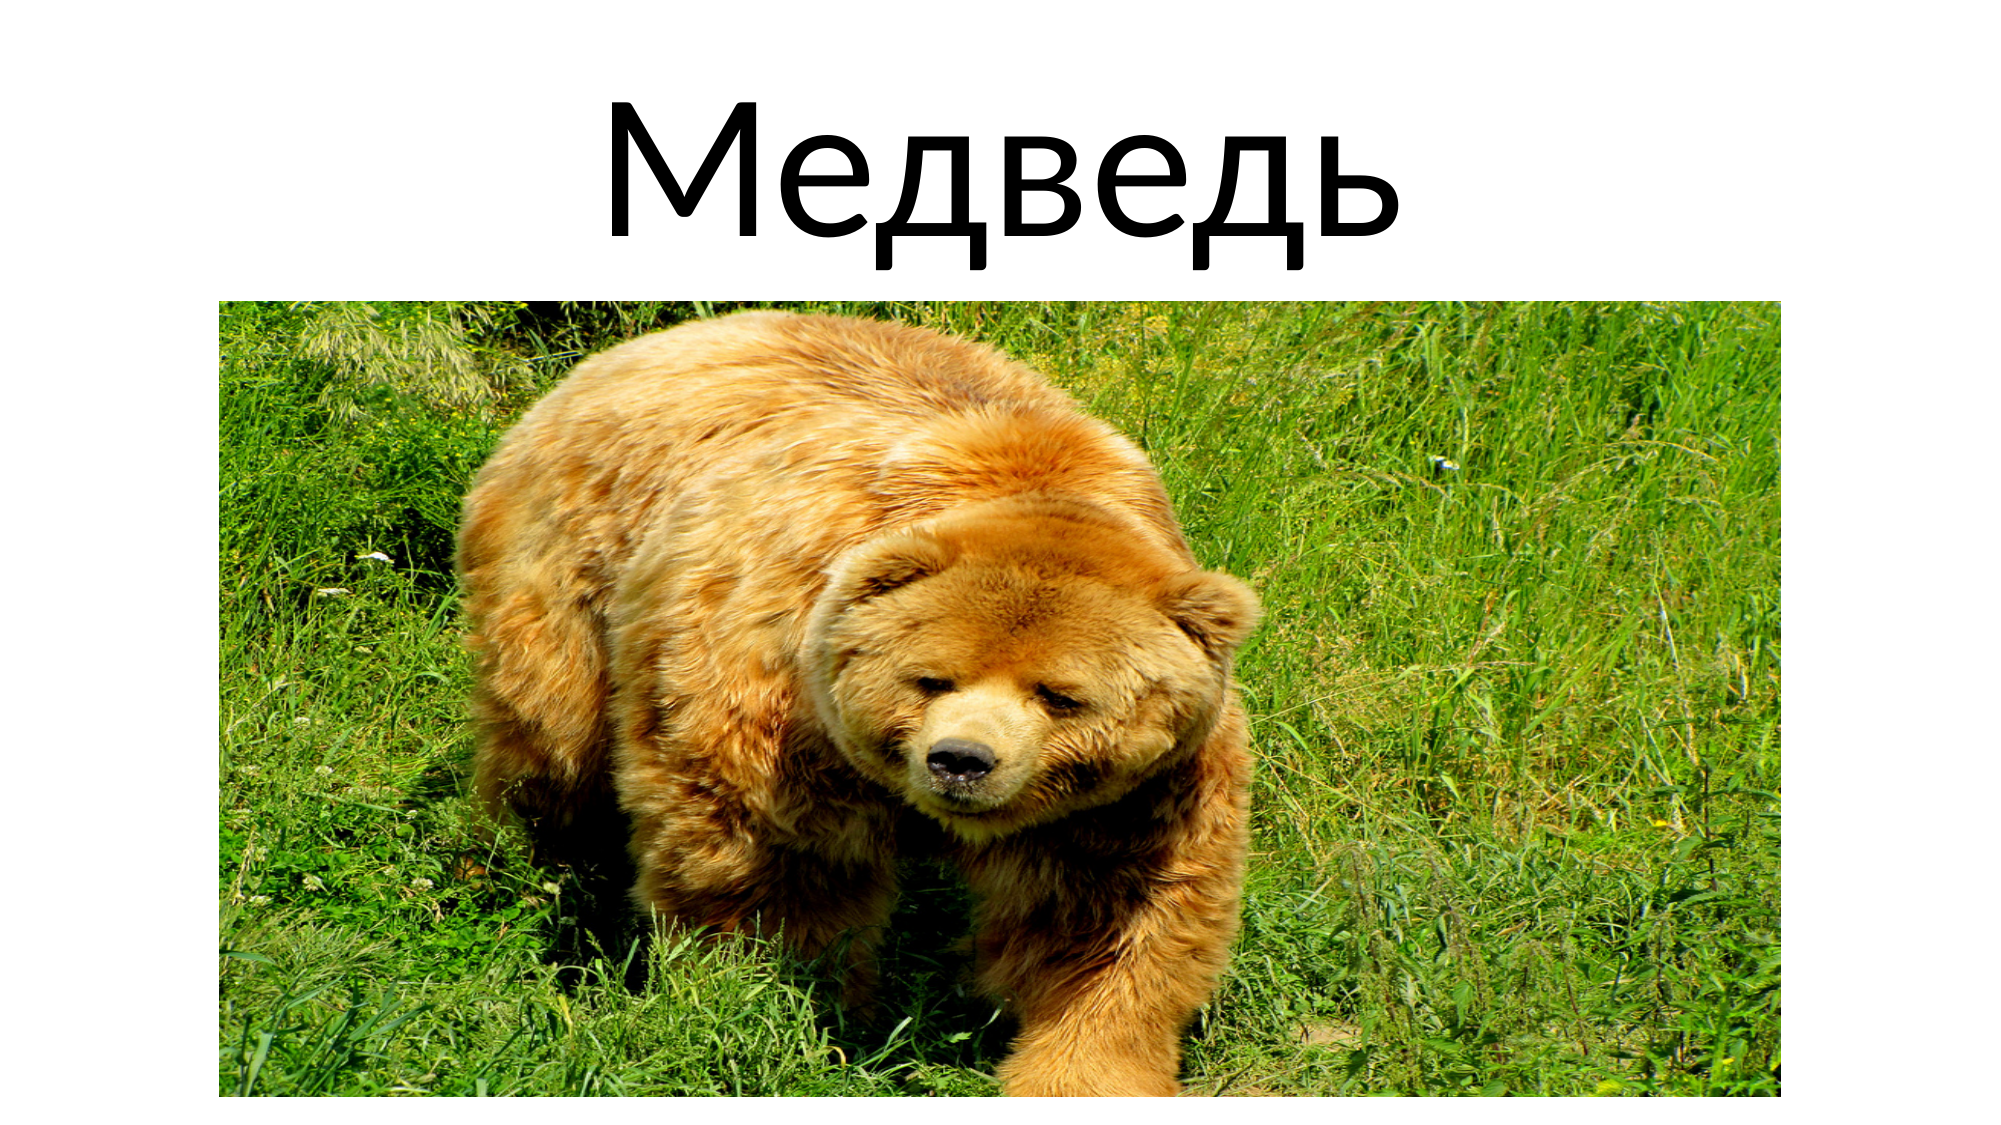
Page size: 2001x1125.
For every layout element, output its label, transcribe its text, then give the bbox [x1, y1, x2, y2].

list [219, 301, 1781, 1097]
title Медведь [137, 59, 1863, 278]
